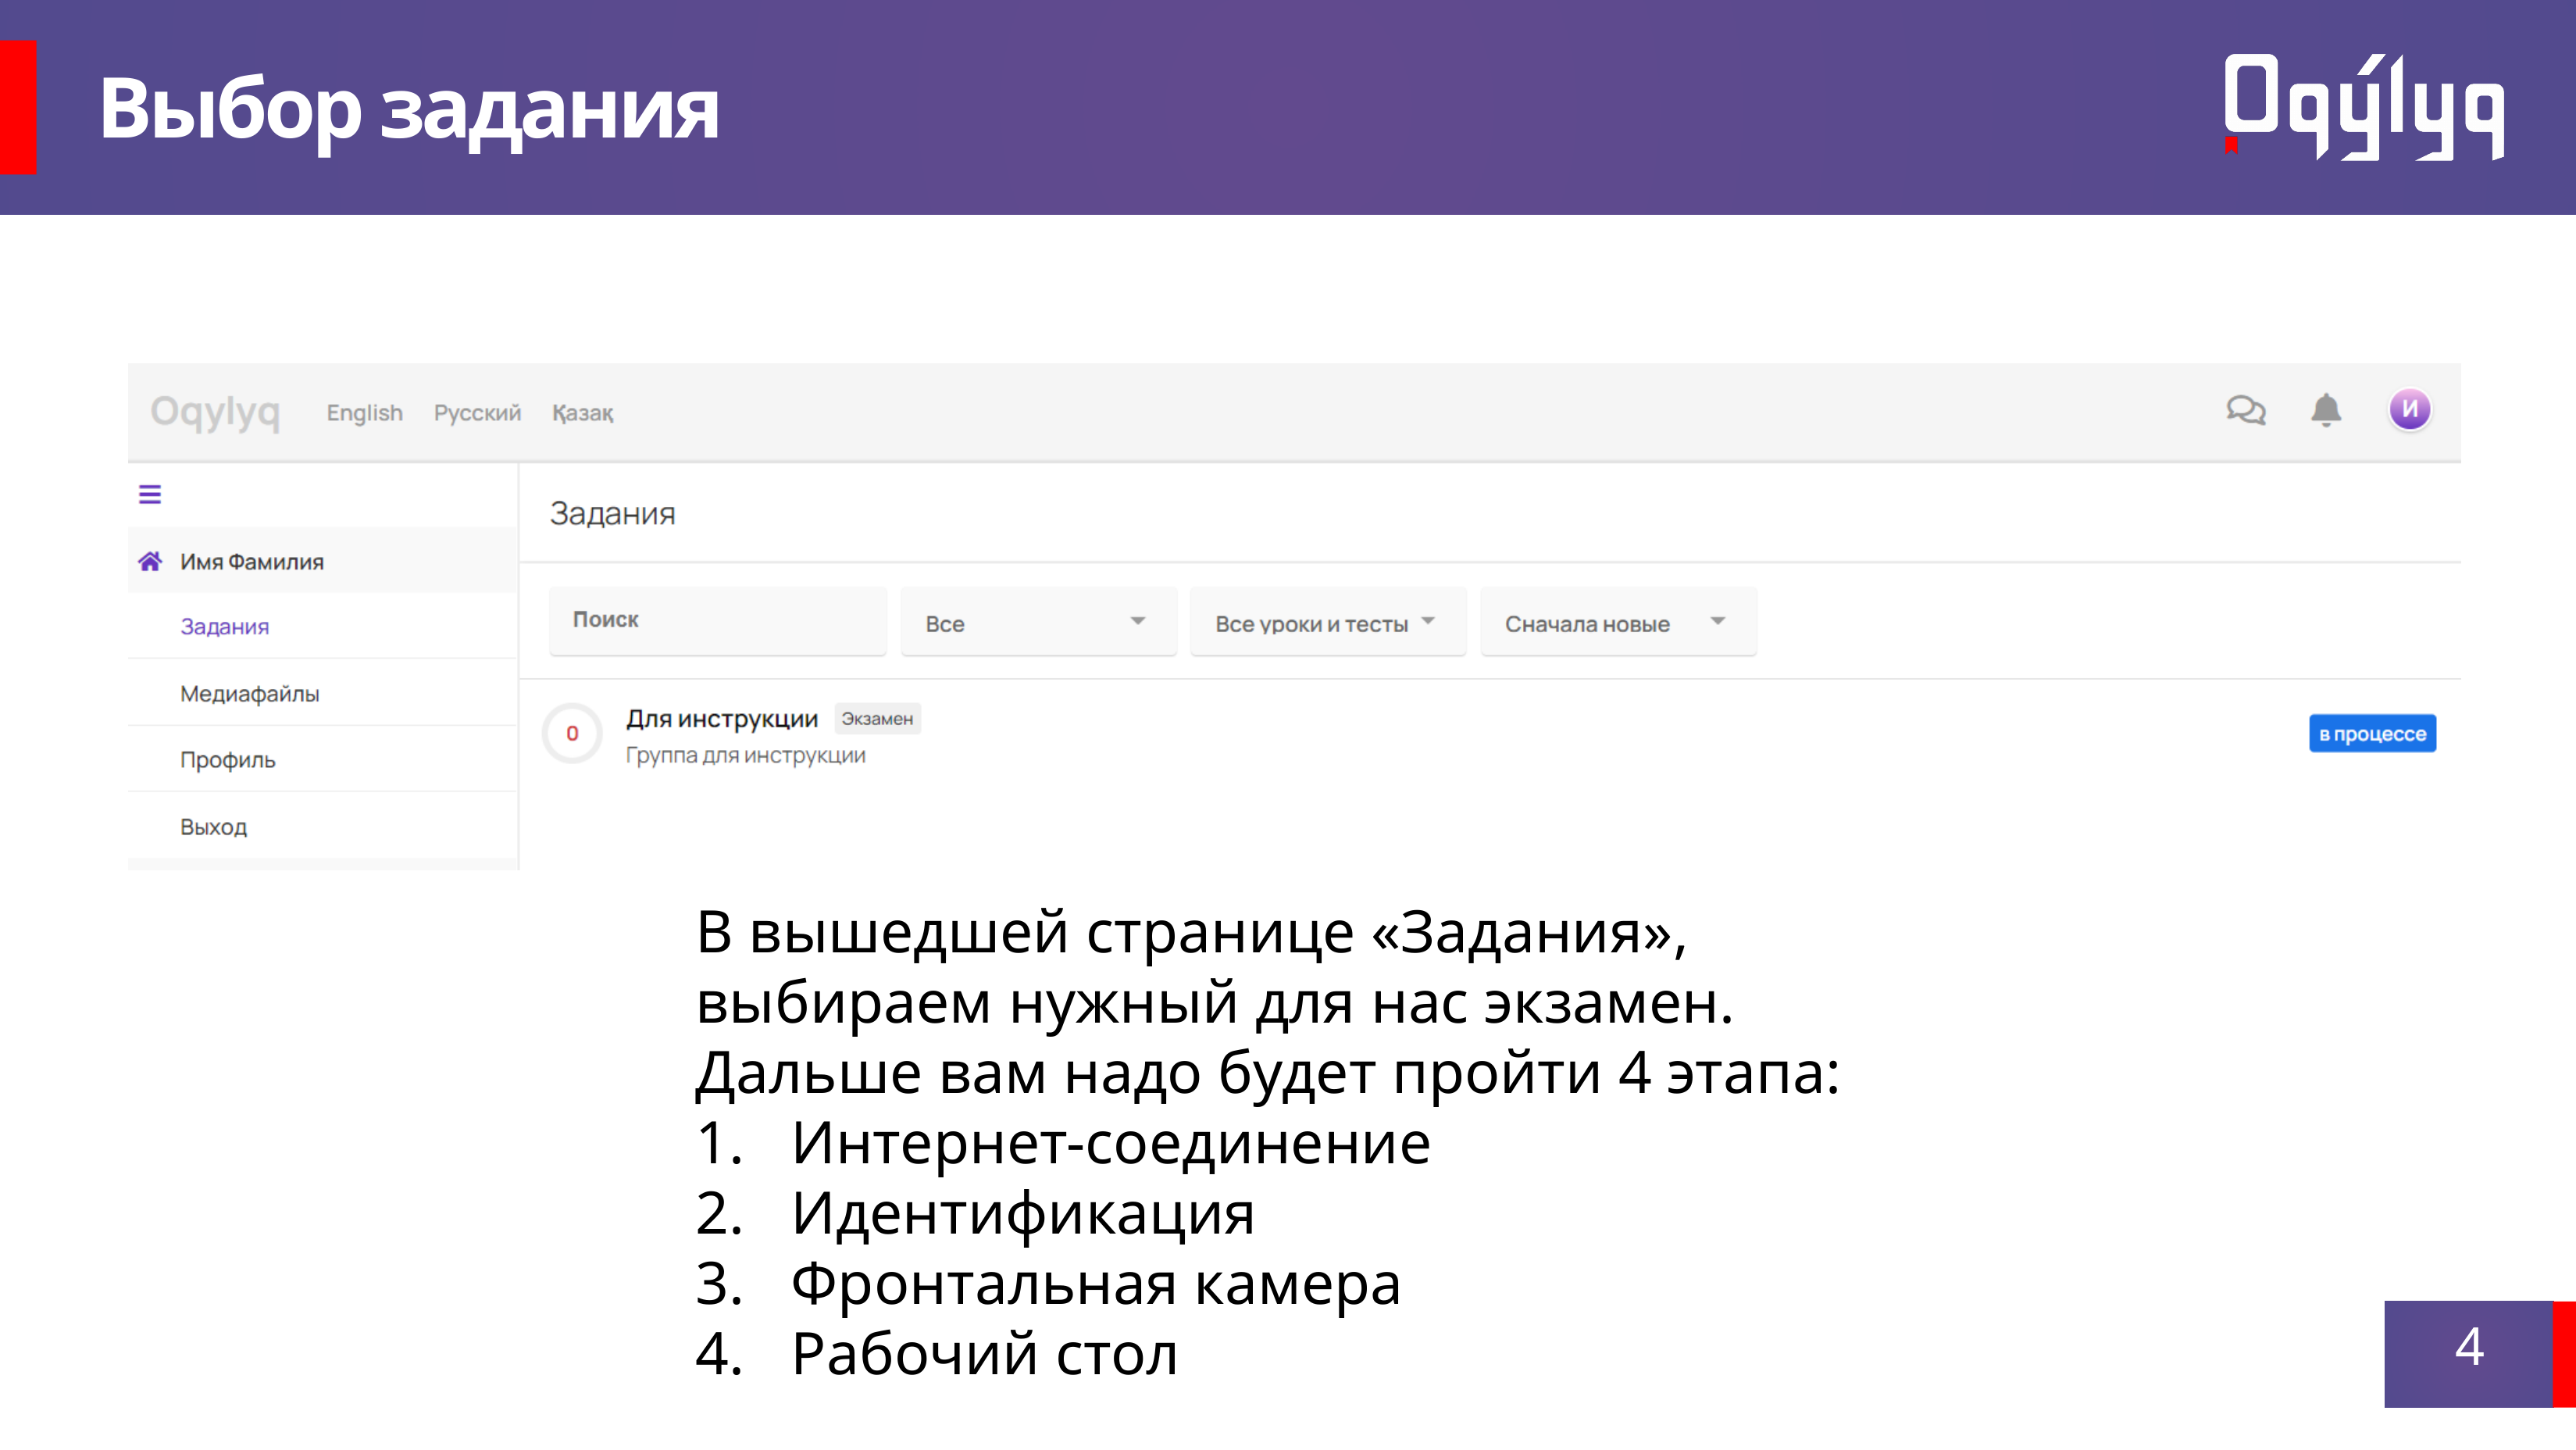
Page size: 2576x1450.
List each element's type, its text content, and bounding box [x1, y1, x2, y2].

picture [0, 0, 2576, 215]
picture [128, 362, 2461, 870]
picture [2385, 1301, 2553, 1408]
slide_number 4 [2450, 1322, 2489, 1450]
text_box В вышедшей странице «Задания», выбираем нужный для нас экзамен. Дальше вам надо будет пройти 4 этапа: Интернет-соединение Идентификация Фронтальная камера Рабочий стол [684, 888, 1905, 1392]
title Выбор задания [95, 52, 1192, 296]
